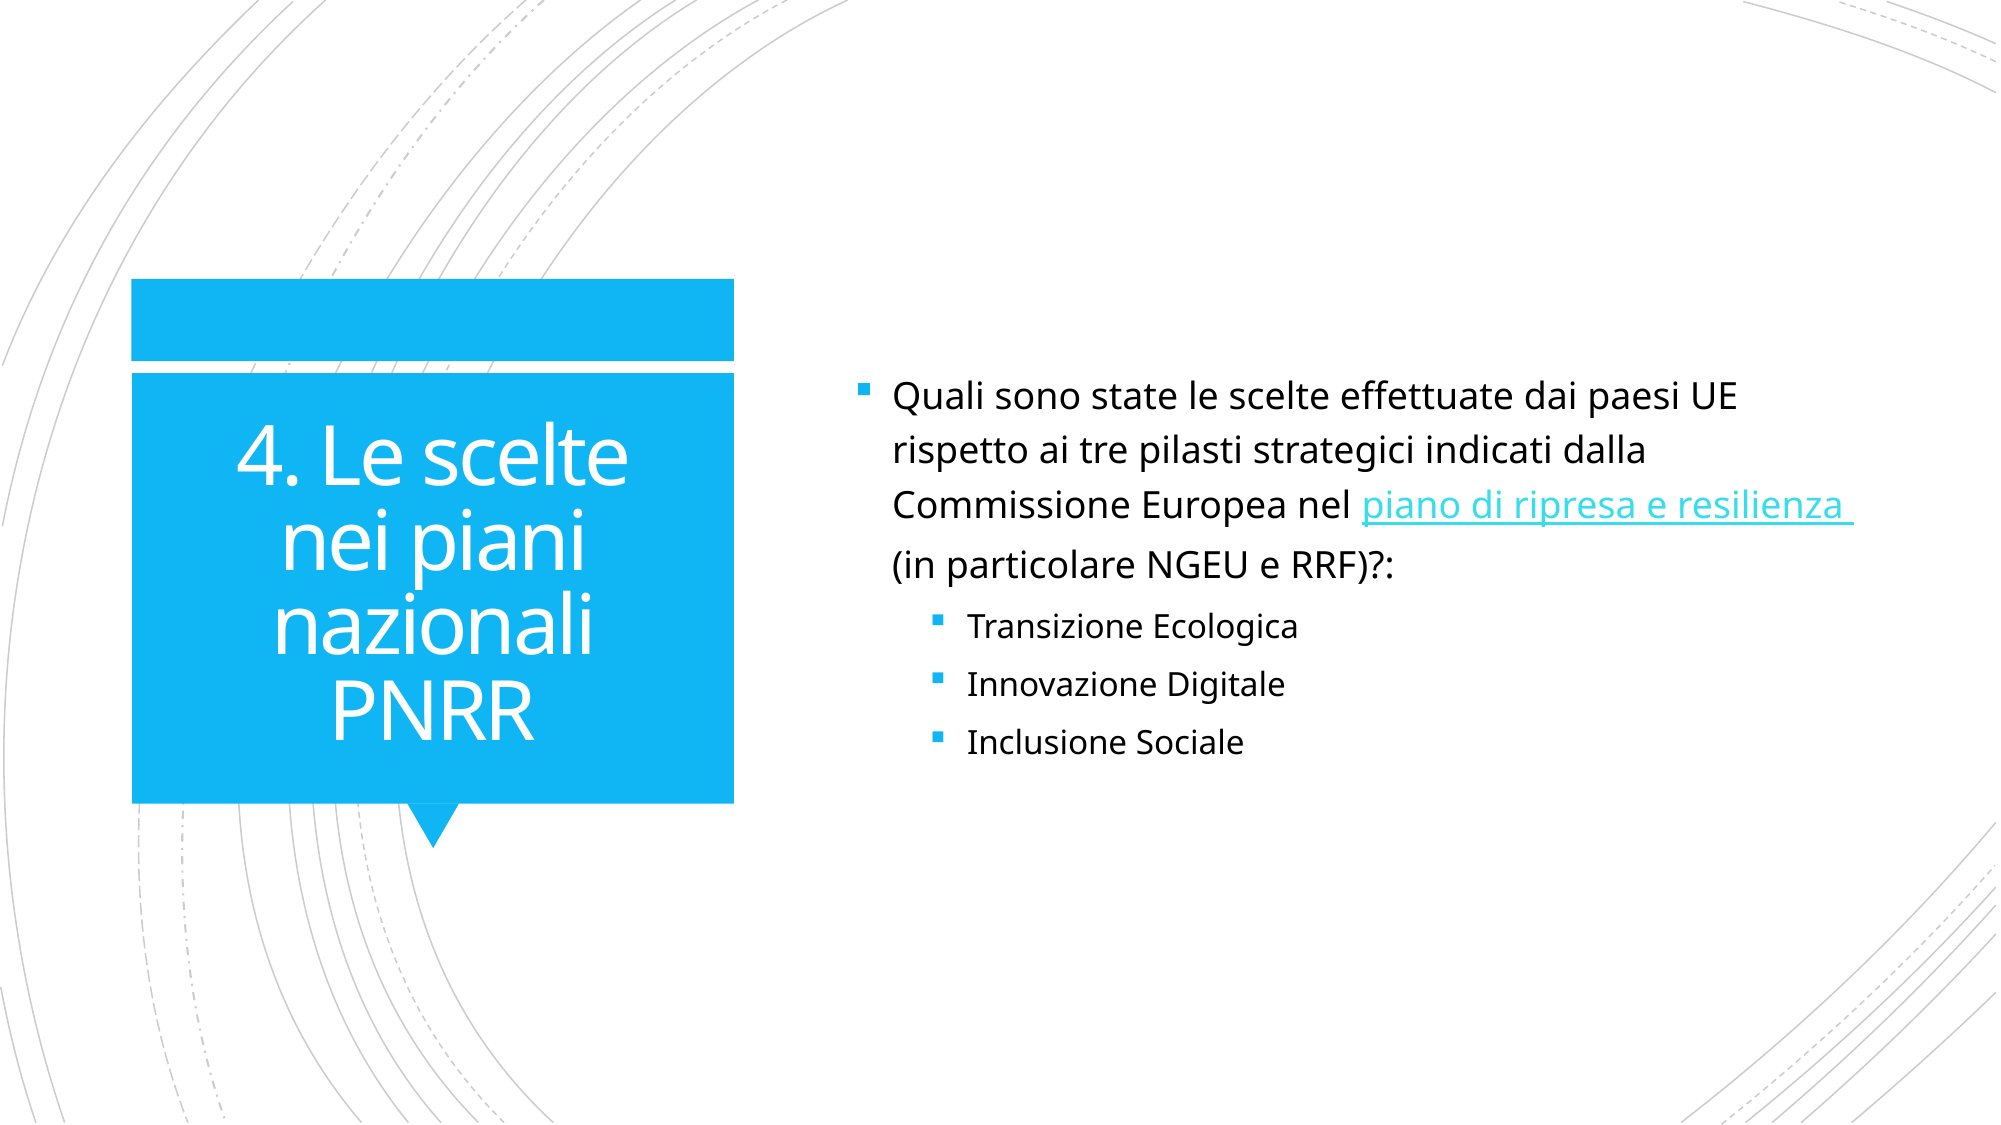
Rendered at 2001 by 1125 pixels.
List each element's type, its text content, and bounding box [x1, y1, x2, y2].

title 4. Le scelte nei piani nazionali PNRR [145, 385, 720, 789]
list Quali sono state le scelte effettuate dai paesi UE rispetto ai tre pilasti strategici indicati dalla Commissione Europea nel piano di ripresa e resilienza (in particolare NGEU e RRF)?: Transizione Ecologica Innovazione Digitale Inclusione Sociale [839, 131, 1871, 993]
